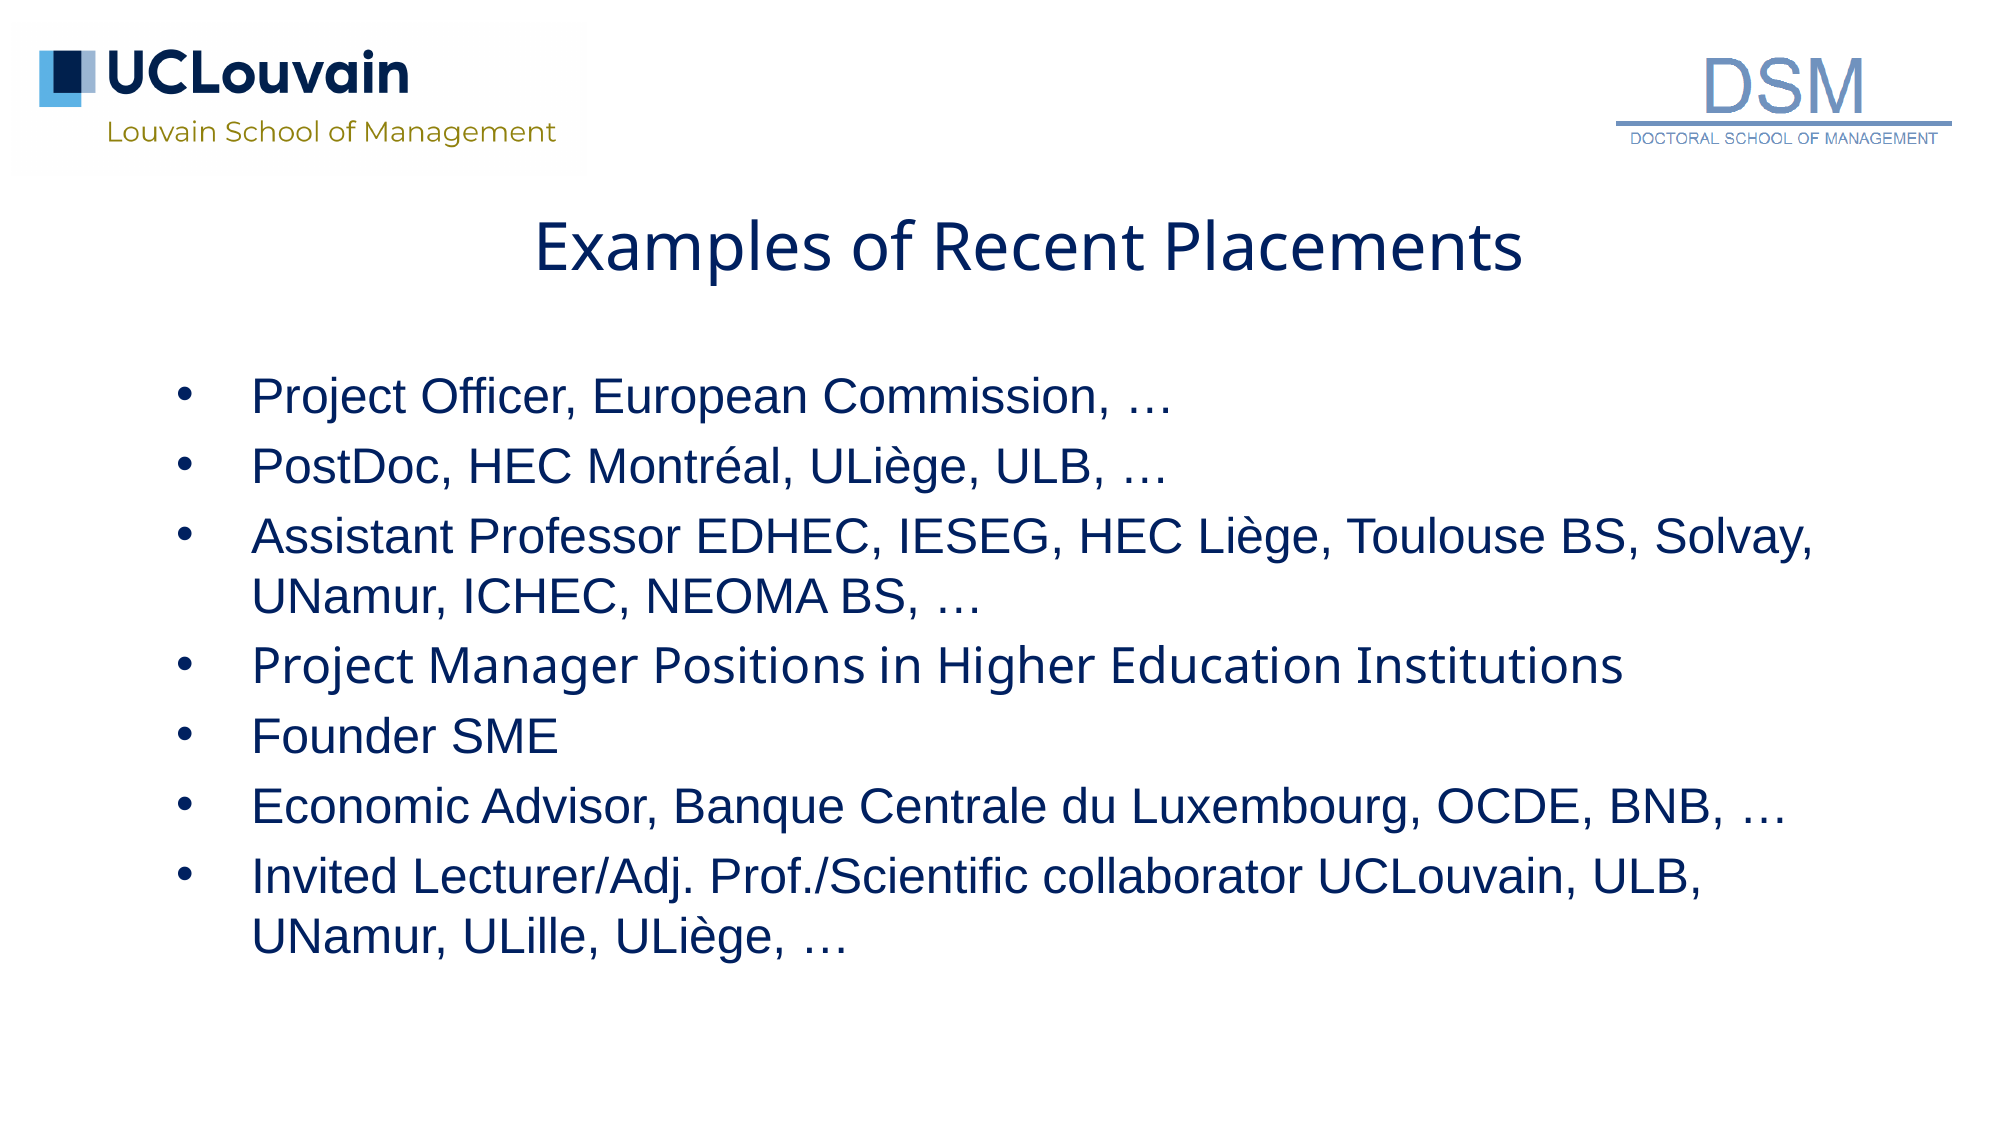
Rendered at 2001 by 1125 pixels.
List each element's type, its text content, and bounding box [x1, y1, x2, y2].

list Examples of Recent Placements Project Officer, European Commission, … PostDoc, HEC Montréal, ULiège, ULB, … Assistant Professor EDHEC, IESEG, HEC Liège, Toulouse BS, Solvay, UNamur, ICHEC, NEOMA BS, … Project Manager Positions in Higher Education Institutions Founder SME Economic Advisor, Banque Centrale du Luxembourg, OCDE, BNB, … Invited Lecturer/Adj. Prof./Scientific collaborator UCLouvain, ULB, UNamur, ULille, ULiège, … [161, 196, 1898, 1059]
picture [11, 22, 587, 176]
picture [1613, 42, 1957, 155]
